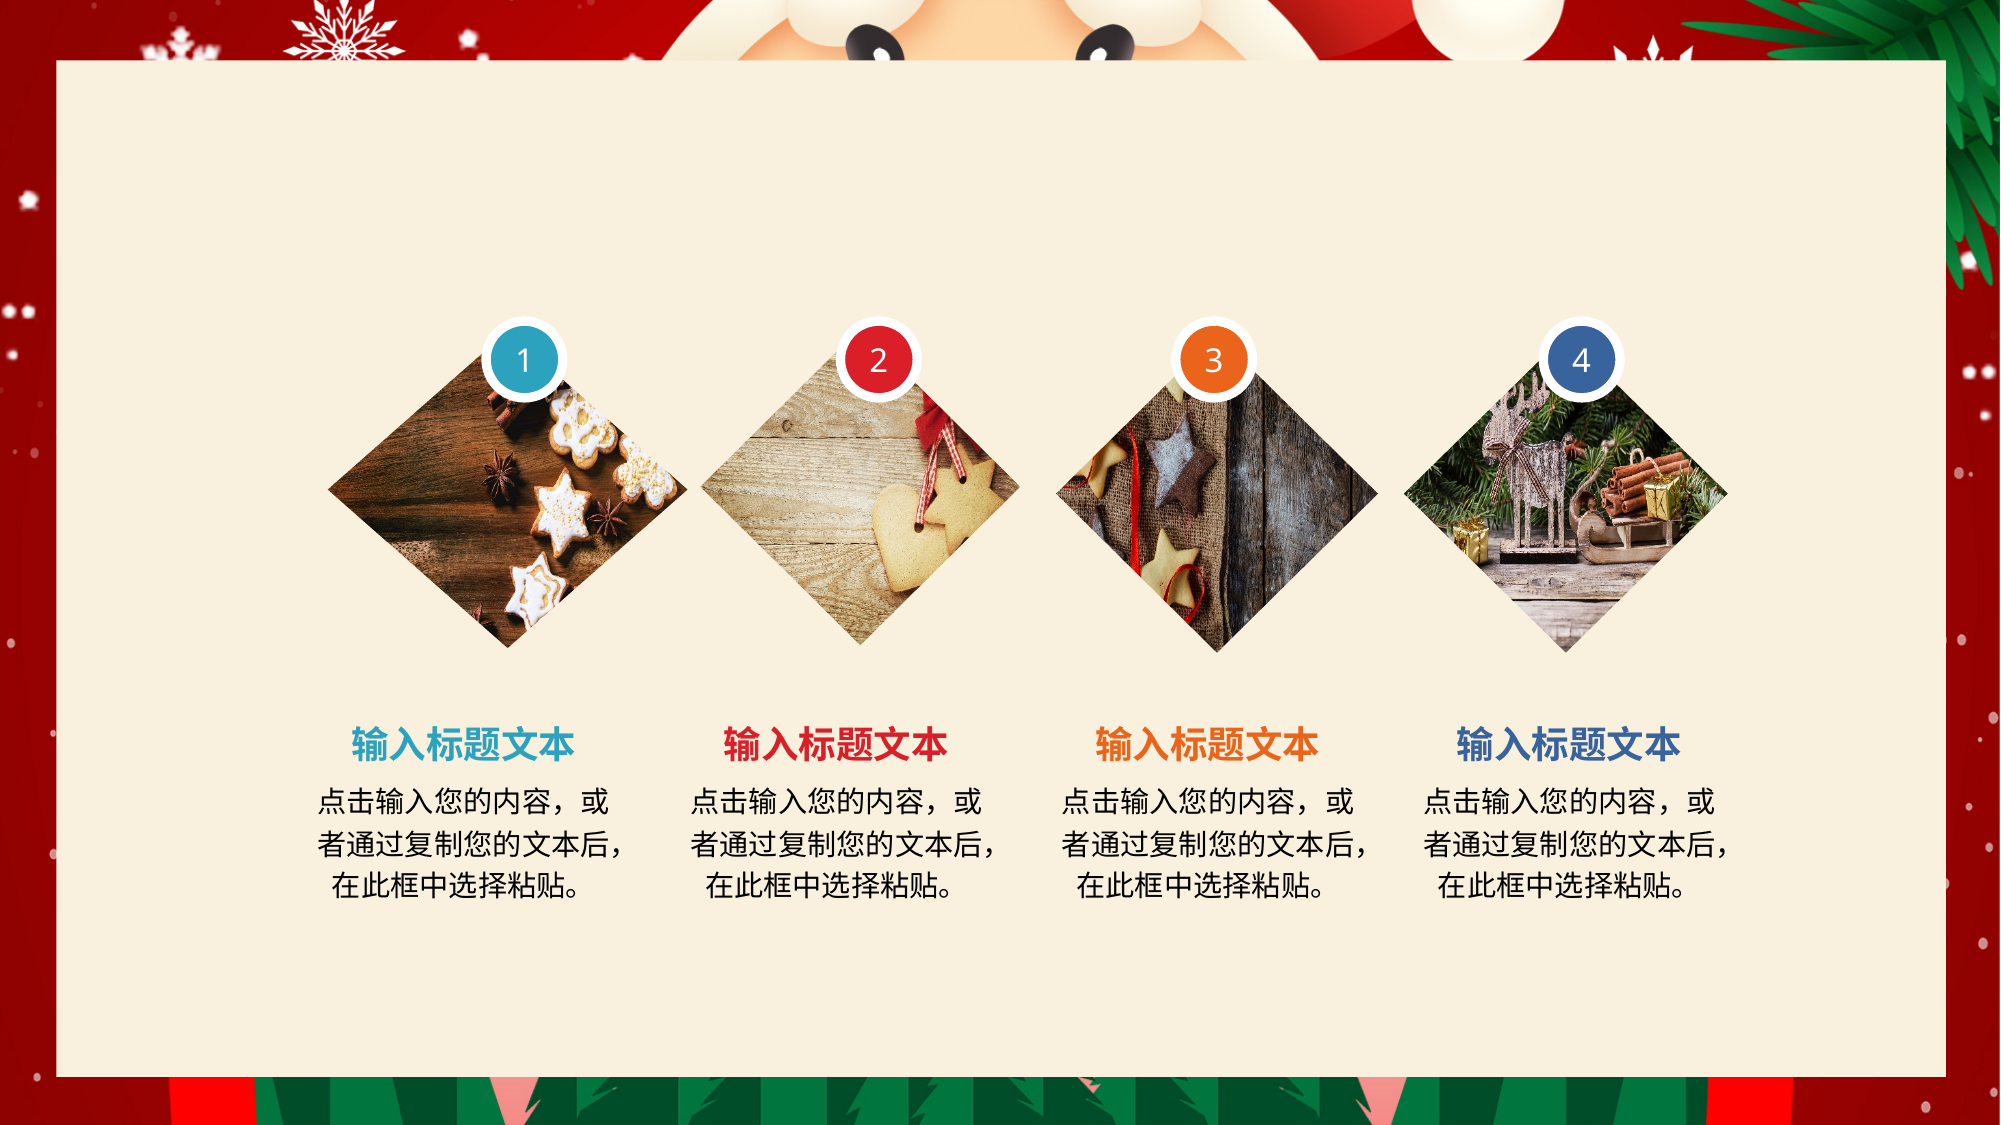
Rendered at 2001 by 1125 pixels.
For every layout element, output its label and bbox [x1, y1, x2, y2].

text_box [1047, 735, 1369, 868]
text_box [0, 0, 2000, 1125]
text_box [303, 735, 624, 868]
text_box [1055, 320, 1379, 653]
text_box [327, 320, 688, 649]
text_box [700, 320, 1021, 646]
text_box [1403, 320, 1729, 653]
text_box [676, 735, 997, 868]
text_box [1409, 735, 1730, 868]
